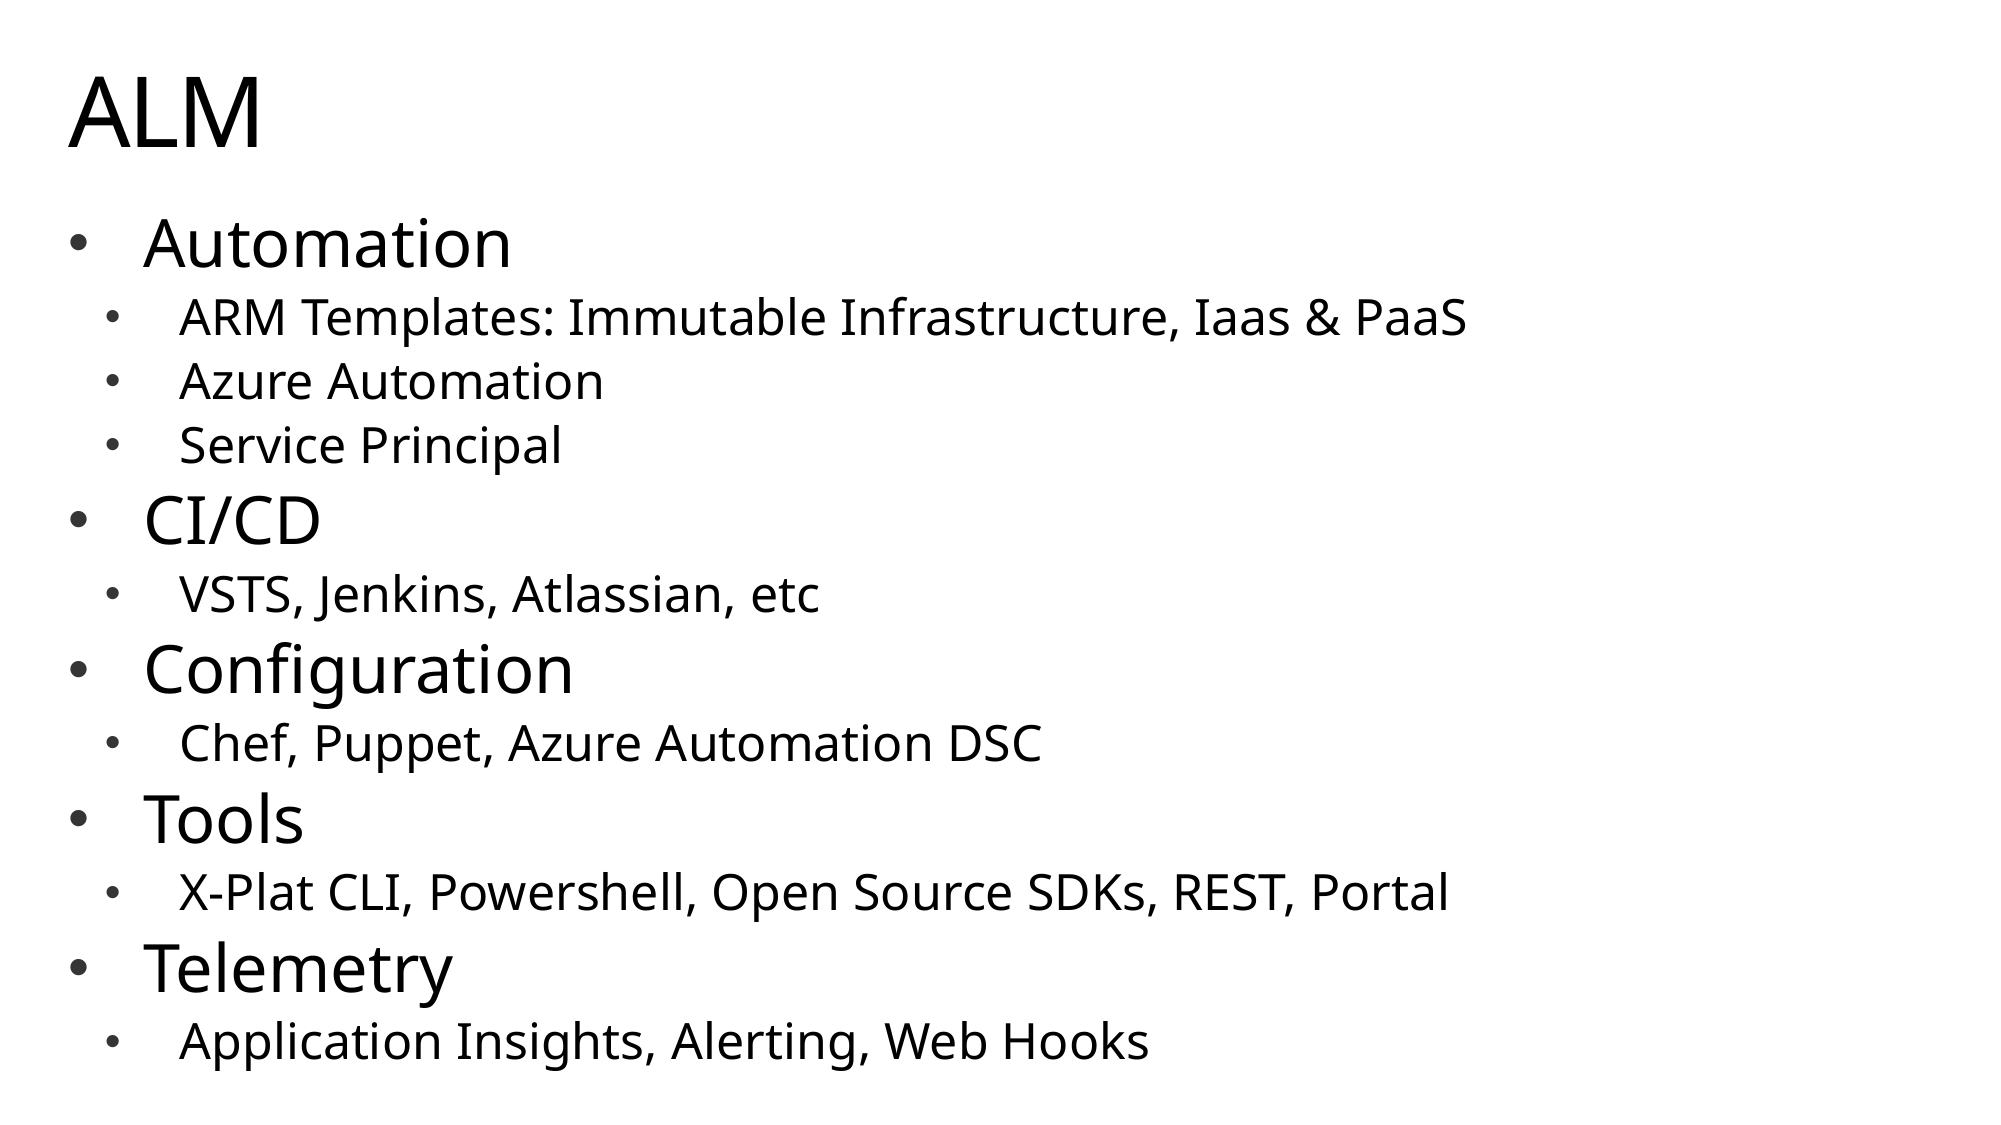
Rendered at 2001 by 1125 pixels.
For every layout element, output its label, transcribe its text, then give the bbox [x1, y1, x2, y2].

list Automation ARM Templates: Immutable Infrastructure, Iaas & PaaS Azure Automation Service Principal CI/CD VSTS, Jenkins, Atlassian, etc Configuration Chef, Puppet, Azure Automation DSC Tools X-Plat CLI, Powershell, Open Source SDKs, REST, Portal Telemetry Application Insights, Alerting, Web Hooks [44, 195, 1957, 1120]
title ALM [44, 47, 1957, 195]
